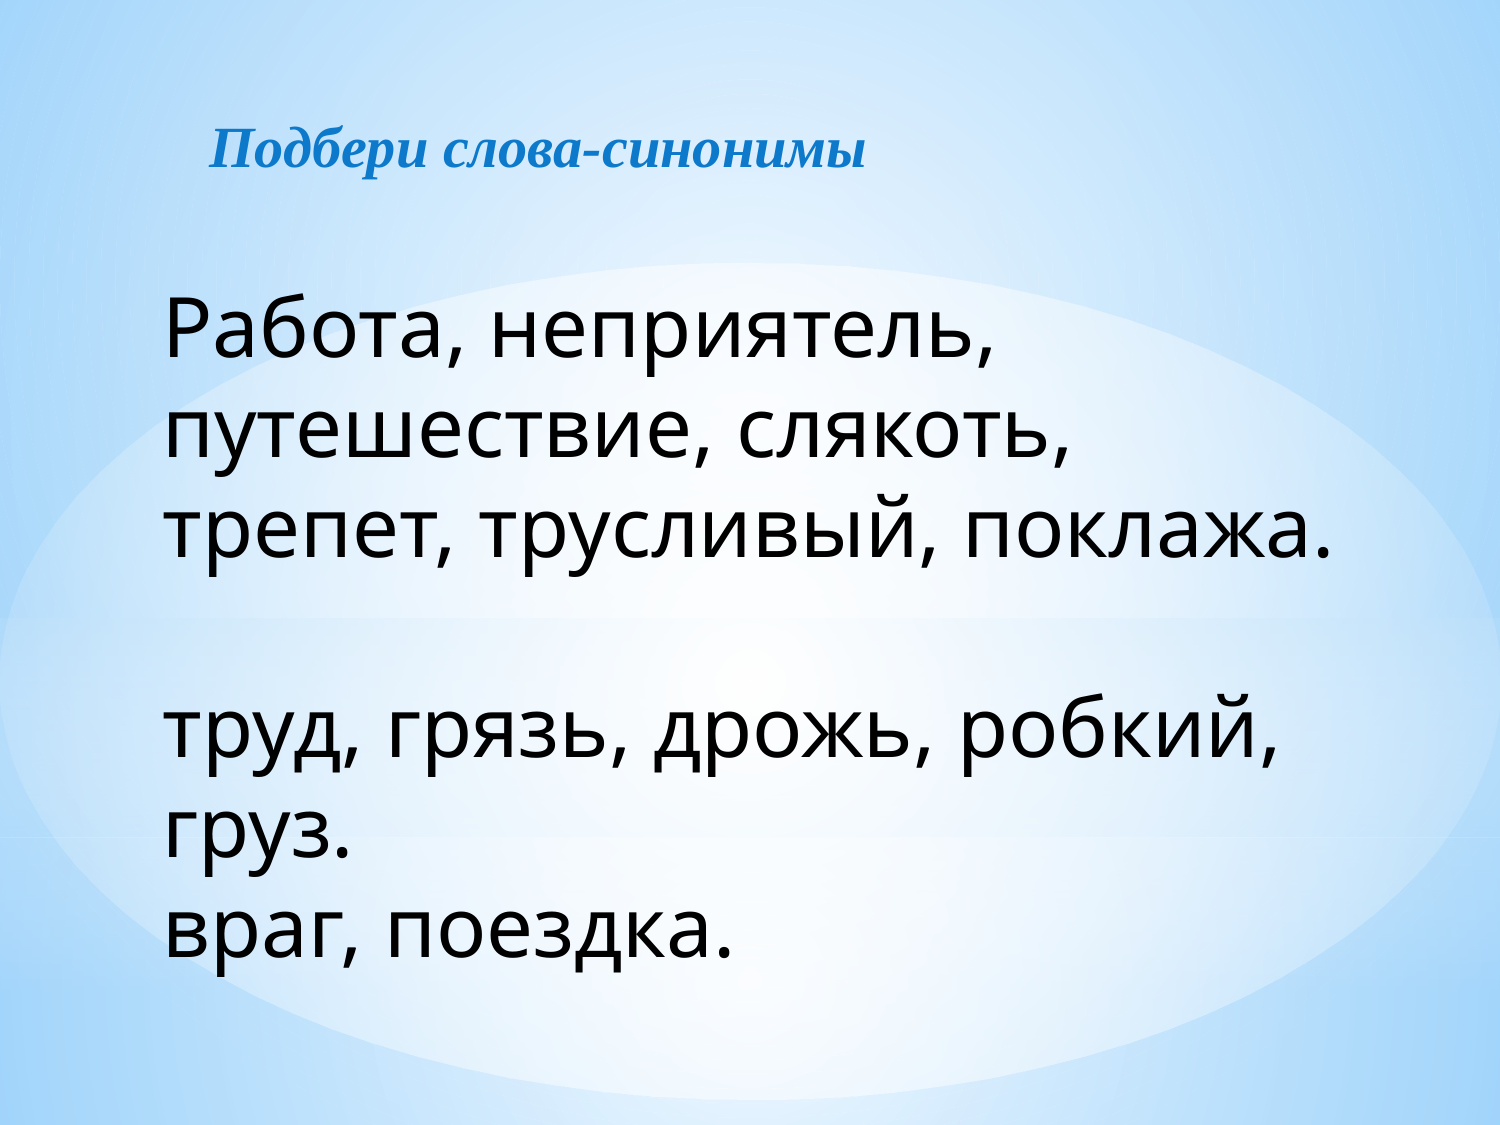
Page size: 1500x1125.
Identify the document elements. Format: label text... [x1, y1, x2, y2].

text_box Работа, неприятель, путешествие, слякоть, трепет, трусливый, поклажа. труд, грязь, дрожь, робкий, груз. враг, поездка. [147, 267, 1376, 982]
text_box Подбери слова-синонимы [194, 101, 1294, 187]
